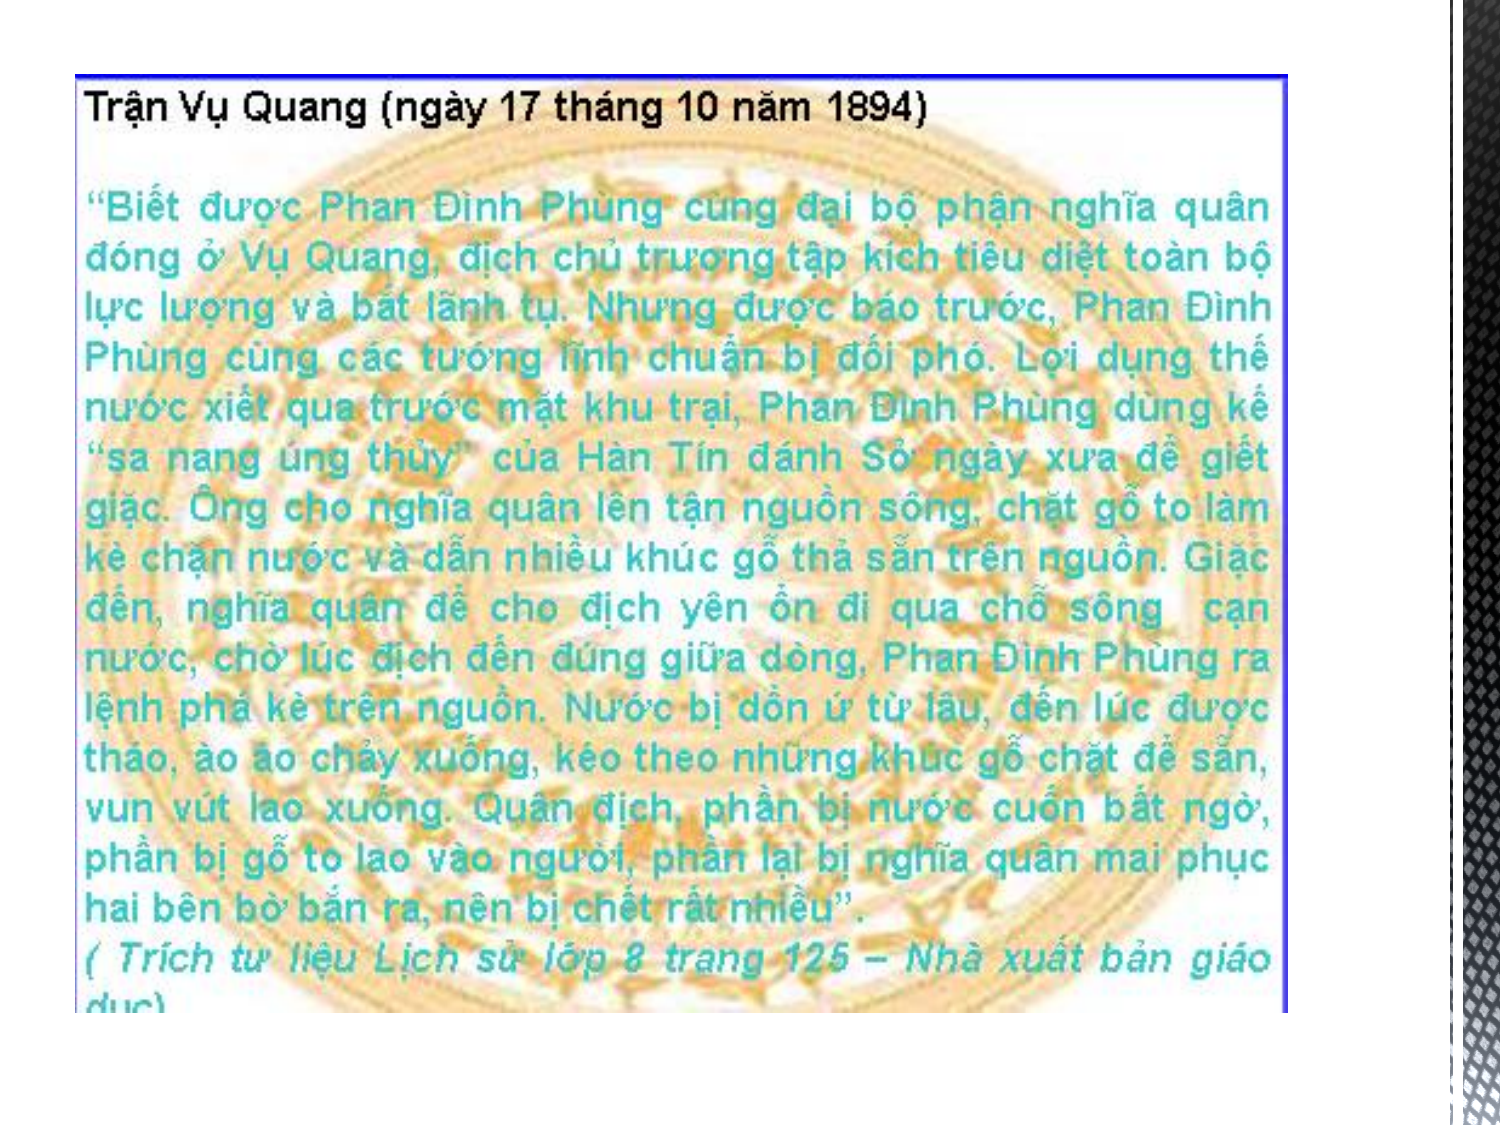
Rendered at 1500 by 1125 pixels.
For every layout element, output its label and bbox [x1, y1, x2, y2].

picture [74, 74, 1288, 1013]
picture [1447, 0, 1500, 1125]
